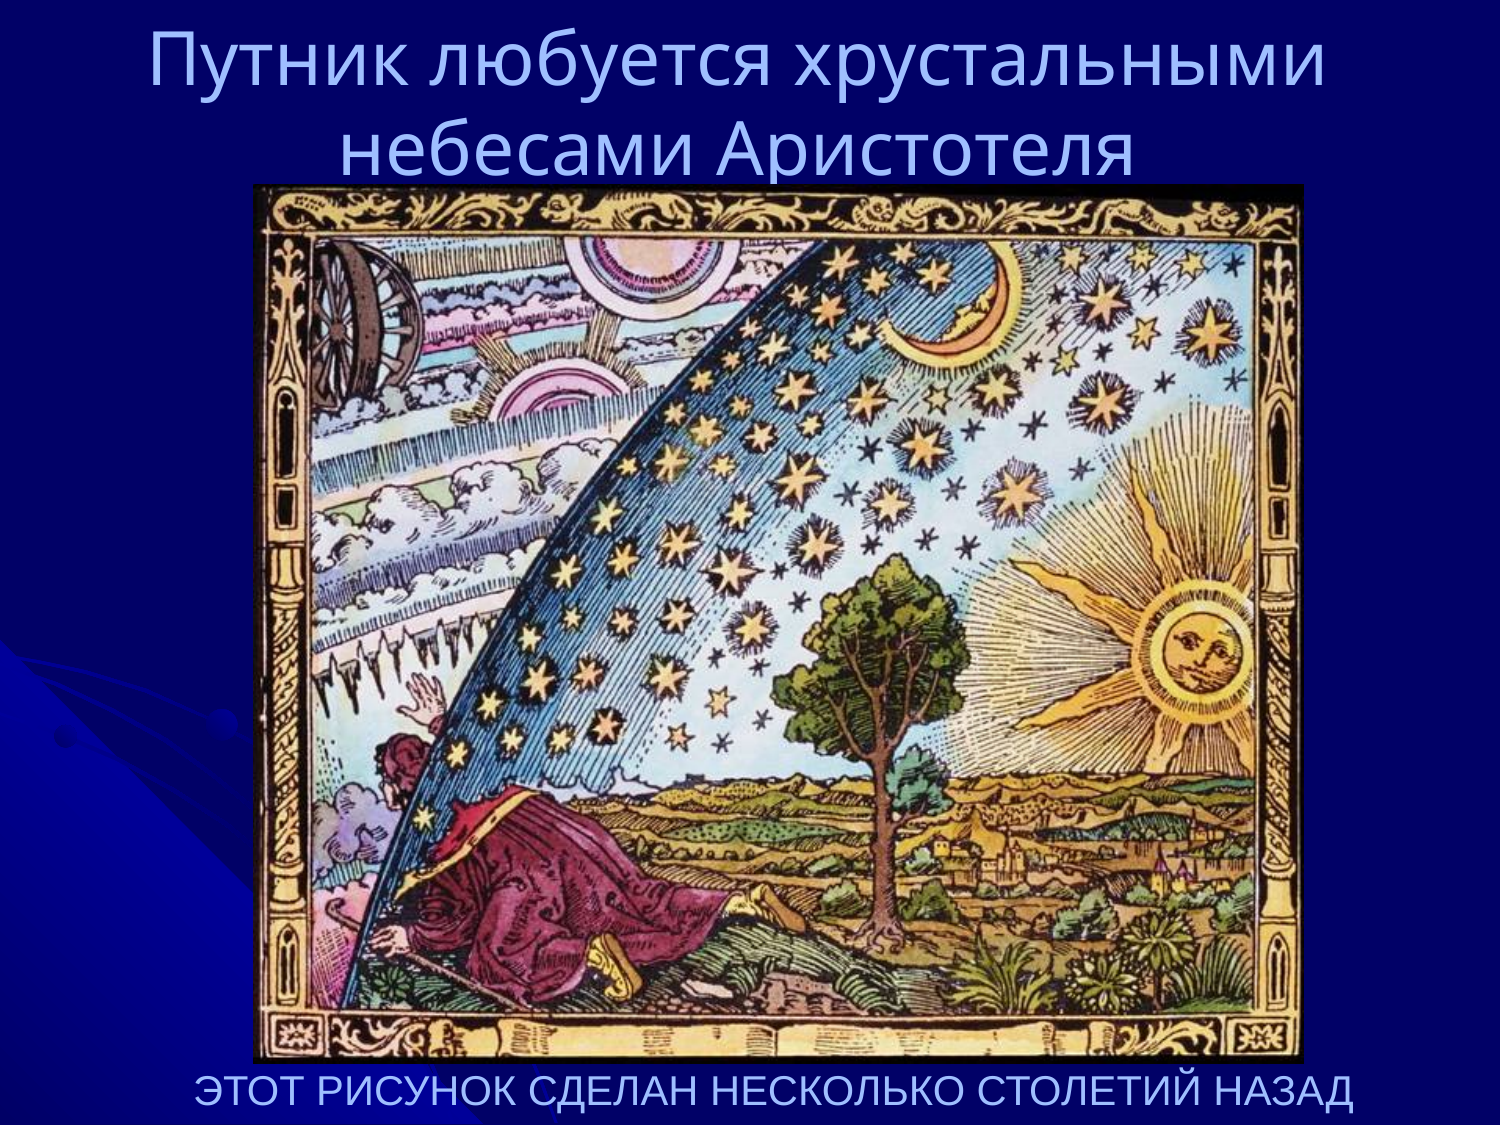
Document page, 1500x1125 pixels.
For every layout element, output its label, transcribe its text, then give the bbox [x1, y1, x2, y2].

title Путник любуется хрустальными небесами Аристотеля [100, 0, 1376, 201]
subtitle ЭТОТ РИСУНОК СДЕЛАН НЕСКОЛЬКО СТОЛЕТИЙ НАЗАД [159, 1065, 1389, 1125]
picture [253, 184, 1304, 1064]
